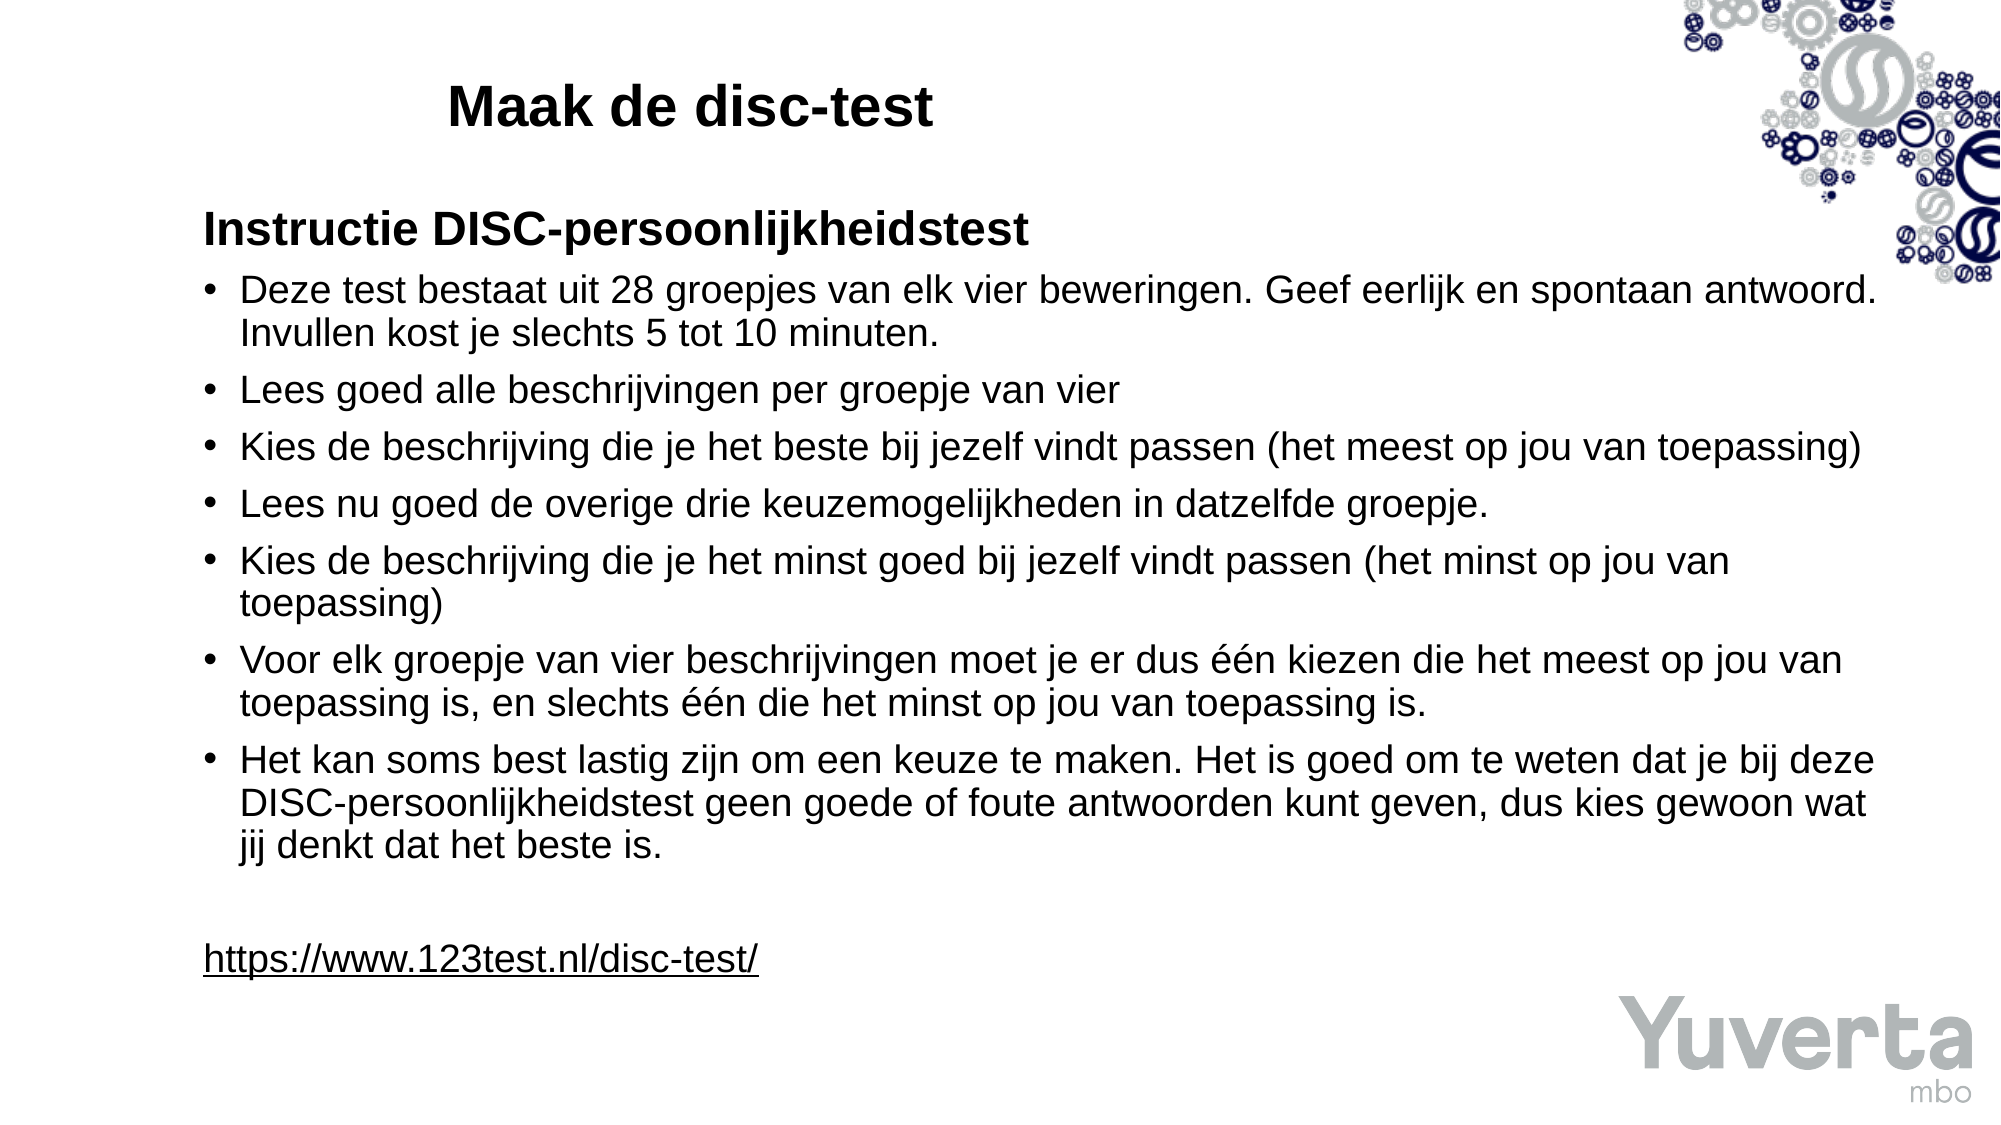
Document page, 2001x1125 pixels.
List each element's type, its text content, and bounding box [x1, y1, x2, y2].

picture [0, 0, 2000, 1125]
list Instructie DISC-persoonlijkheidstest Deze test bestaat uit 28 groepjes van elk vier beweringen. Geef eerlijk en spontaan antwoord. Invullen kost je slechts 5 tot 10 minuten. Lees goed alle beschrijvingen per groepje van vier Kies de beschrijving die je het beste bij jezelf vindt passen (het meest op jou van toepassing) Lees nu goed de overige drie keuzemogelijkheden in datzelfde groepje. Kies de beschrijving die je het minst goed bij jezelf vindt passen (het minst op jou van toepassing) Voor elk groepje van vier beschrijvingen moet je er dus één kiezen die het meest op jou van toepassing is, en slechts één die het minst op jou van toepassing is. Het kan soms best lastig zijn om een keuze te maken. Het is goed om te weten dat je bij deze DISC-persoonlijkheidstest geen goede of foute antwoorden kunt geven, dus kies gewoon wat jij denkt dat het beste is. https://www.123test.nl/disc-test/ [188, 196, 1900, 1005]
title Maak de disc-test [432, 54, 1887, 161]
